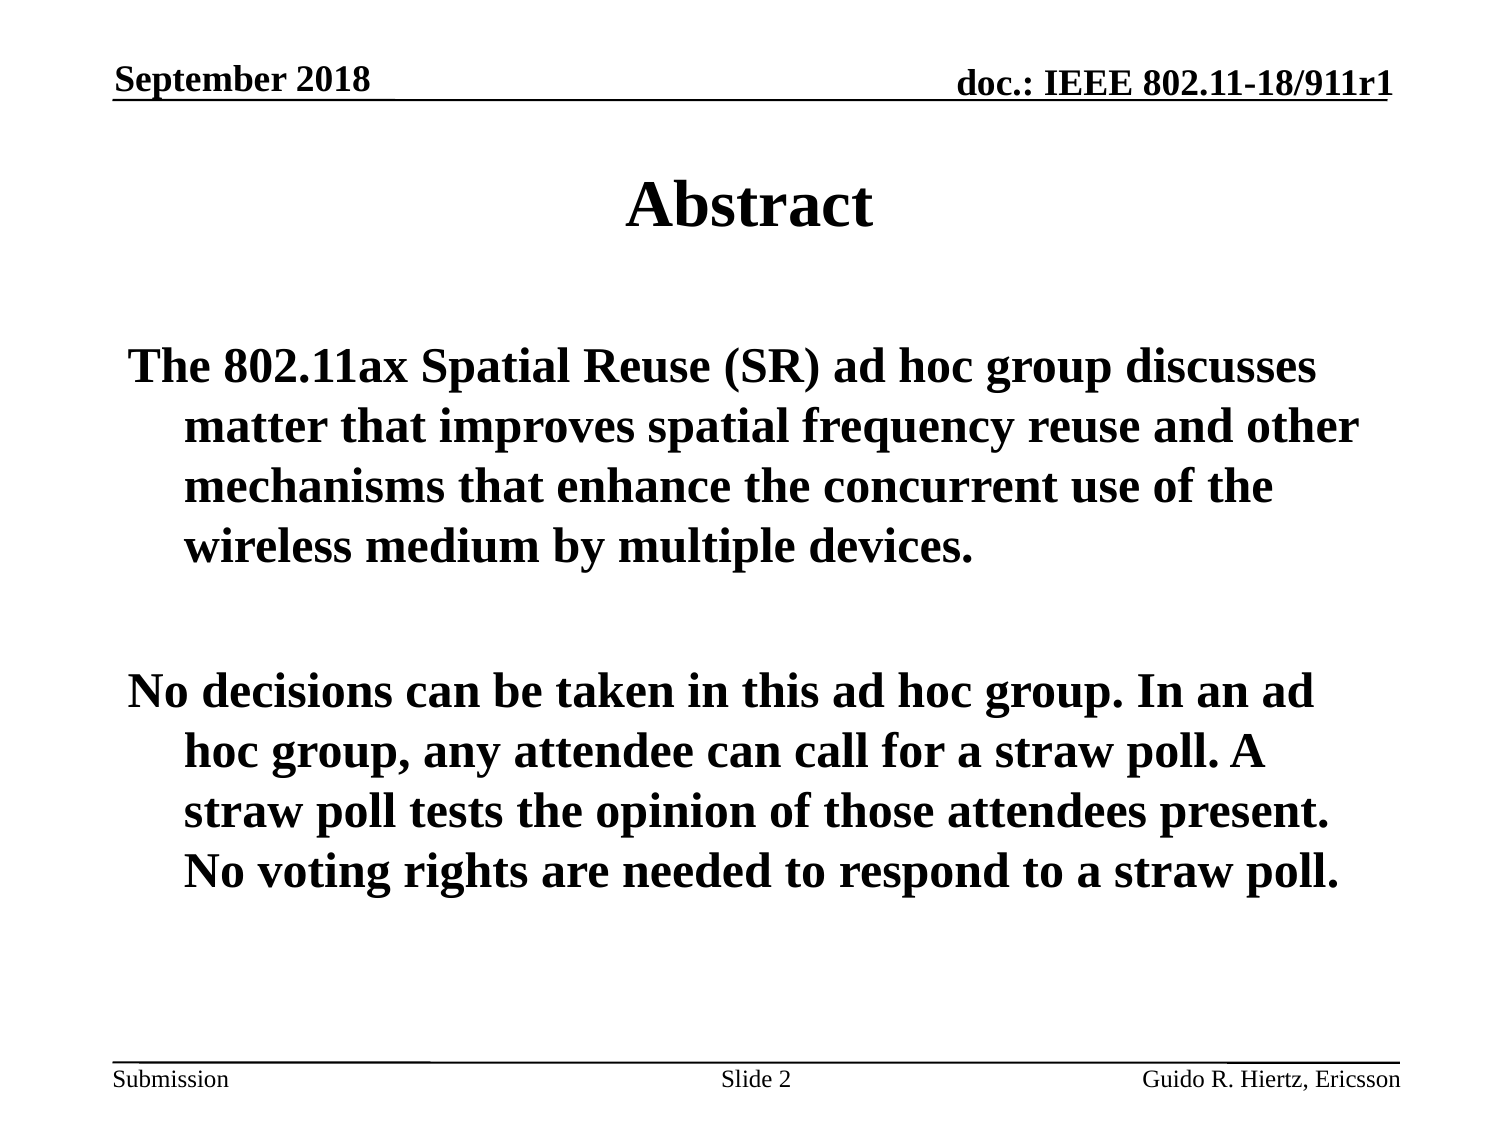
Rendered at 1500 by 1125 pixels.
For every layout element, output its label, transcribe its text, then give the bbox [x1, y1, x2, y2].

footer Guido R. Hiertz, Ericsson [878, 1061, 1402, 1093]
list The 802.11ax Spatial Reuse (SR) ad hoc group discusses matter that improves spatial frequency reuse and other mechanisms that enhance the concurrent use of the wireless medium by multiple devices. No decisions can be taken in this ad hoc group. In an ad hoc group, any attendee can call for a straw poll. A straw poll tests the opinion of those attendees present. No voting rights are needed to respond to a straw poll. [112, 324, 1388, 1000]
slide_number Slide 2 [712, 1061, 800, 1123]
title Abstract [112, 112, 1388, 288]
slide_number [114, 54, 423, 100]
